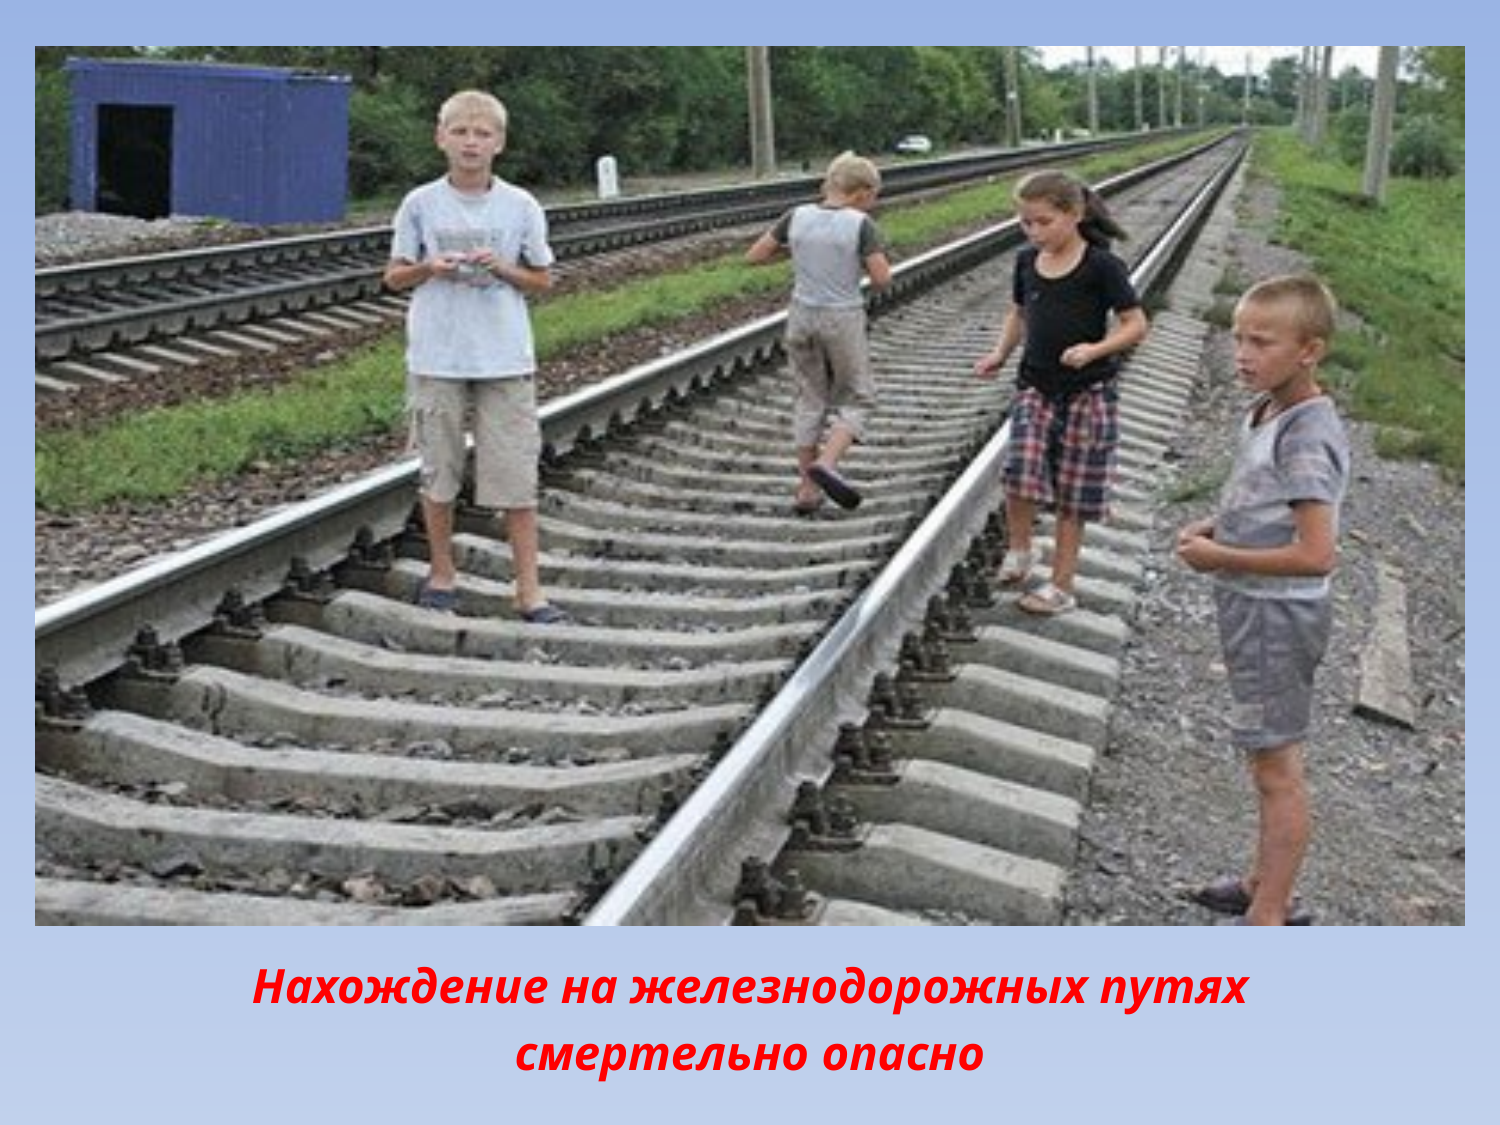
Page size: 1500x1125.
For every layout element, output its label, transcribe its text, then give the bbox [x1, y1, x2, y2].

list Нахождение на железнодорожных путях смертельно опасно [75, 949, 1425, 1090]
picture [34, 46, 1466, 927]
